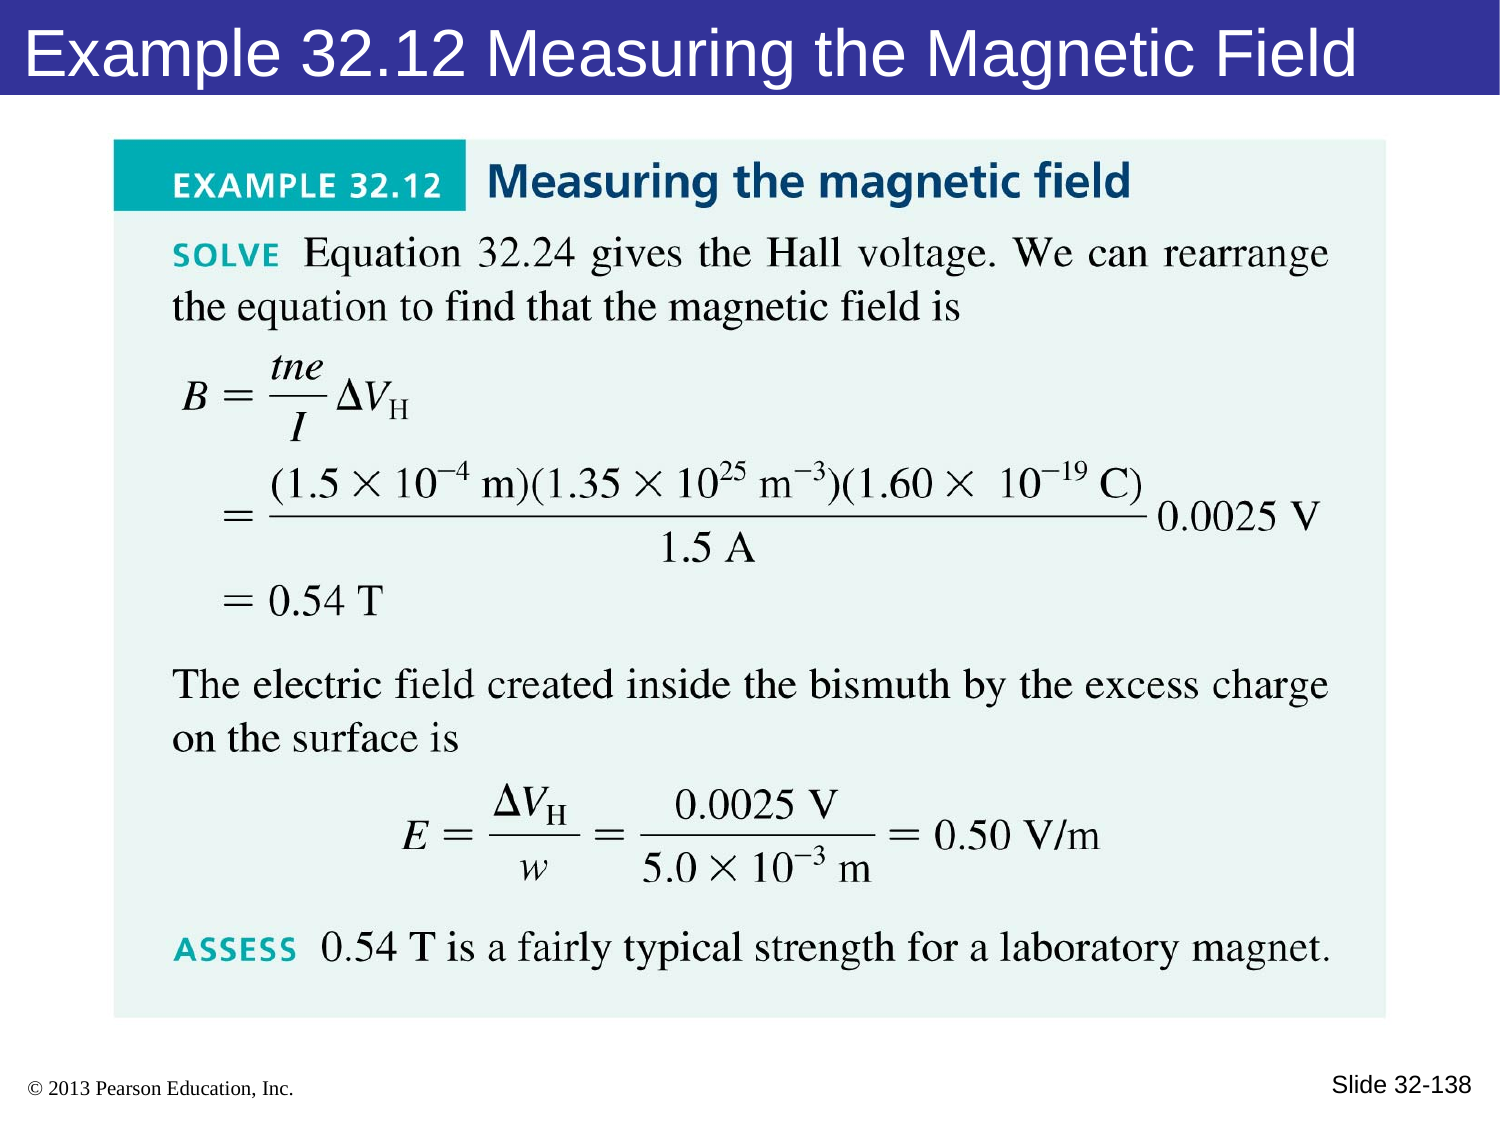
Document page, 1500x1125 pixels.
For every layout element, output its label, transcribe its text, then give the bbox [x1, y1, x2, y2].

text_box Slide 32-138 [1287, 1064, 1488, 1103]
text_box Example 32.12 Measuring the Magnetic Field [8, 18, 1475, 82]
picture [107, 133, 1392, 1025]
